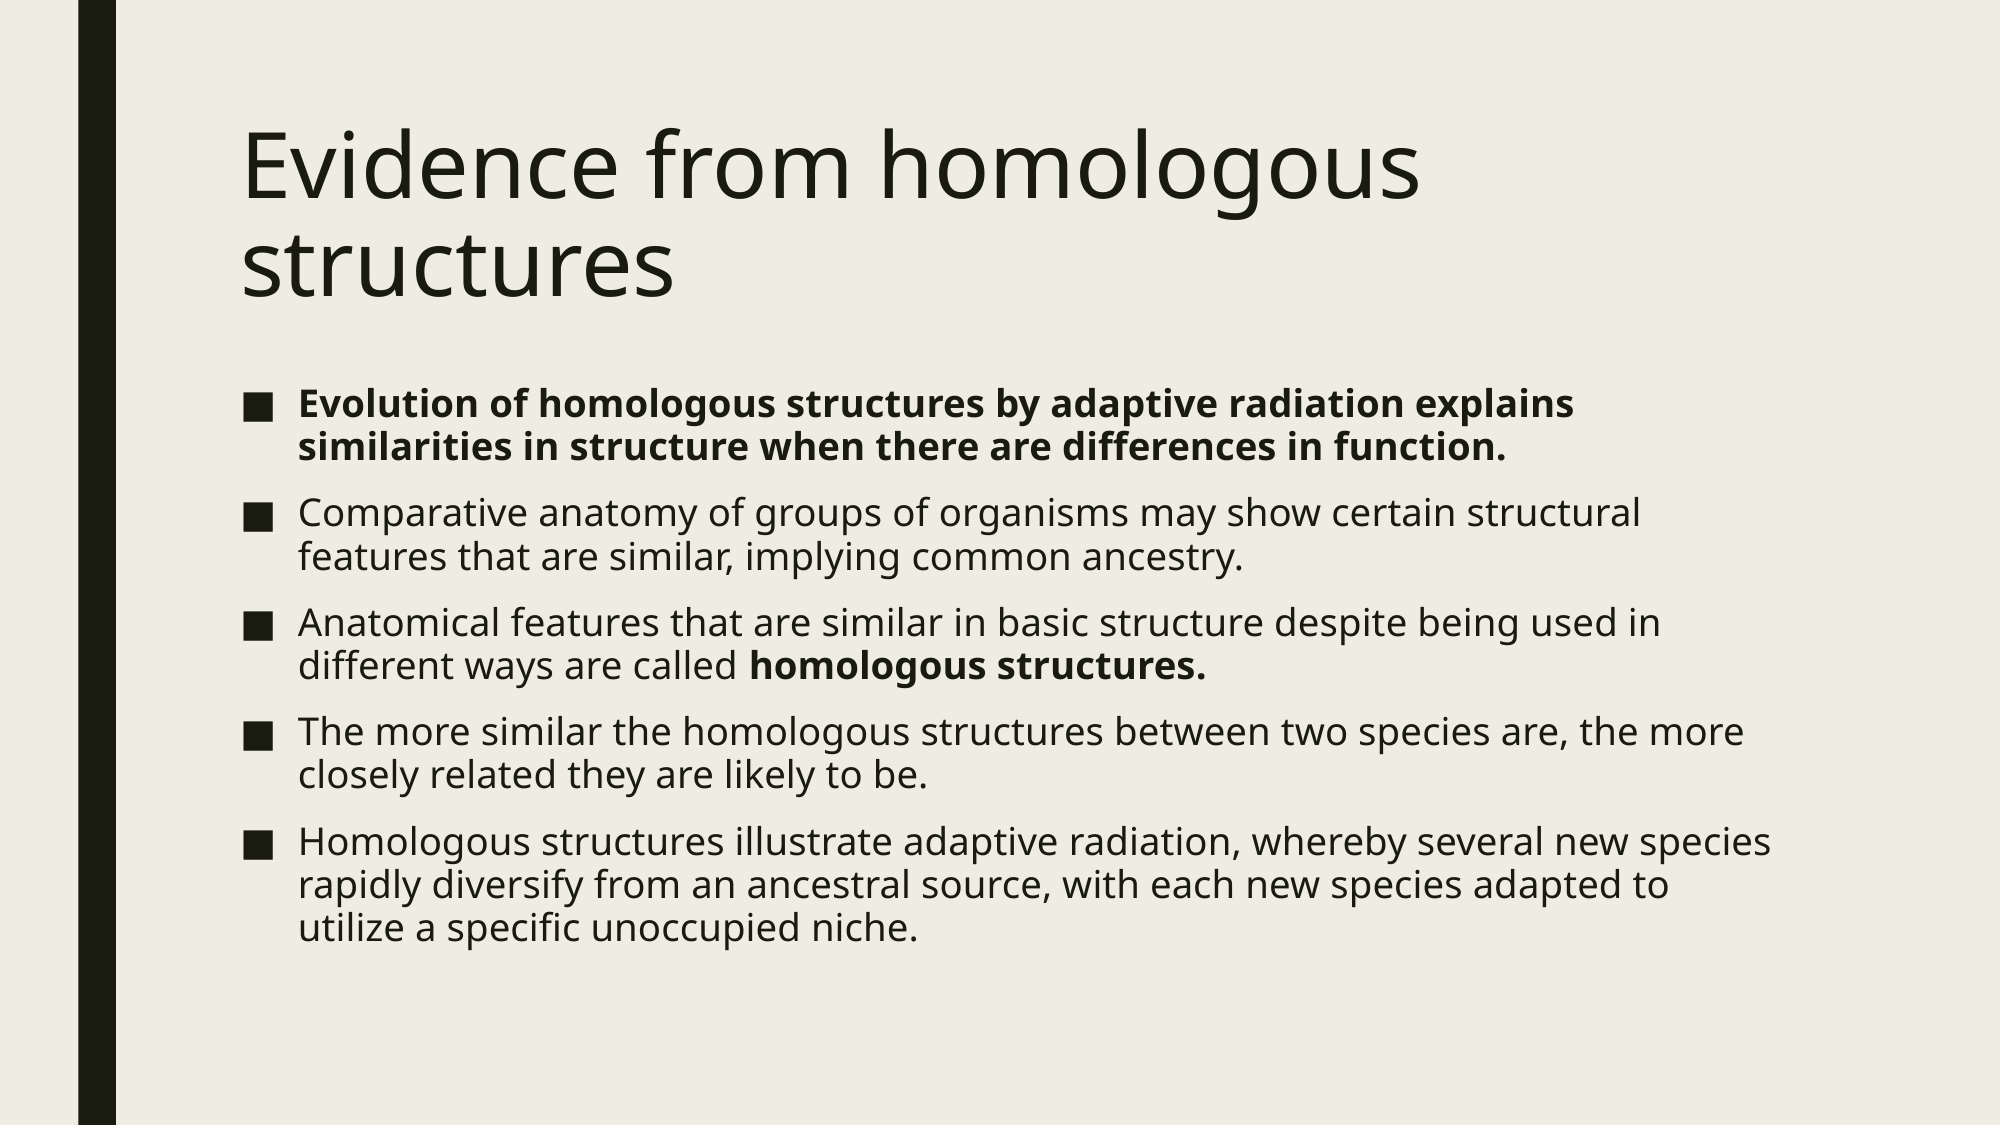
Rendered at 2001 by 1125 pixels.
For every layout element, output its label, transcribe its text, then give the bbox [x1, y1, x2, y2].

title Evidence from homologous structures [225, 112, 1800, 357]
list Evolution of homologous structures by adaptive radiation explains similarities in structure when there are differences in function. Comparative anatomy of groups of organisms may show certain structural features that are similar, implying common ancestry. Anatomical features that are similar in basic structure despite being used in different ways are called homologous structures. The more similar the homologous structures between two species are, the more closely related they are likely to be. Homologous structures illustrate adaptive radiation, whereby several new species rapidly diversify from an ancestral source, with each new species adapted to utilize a specific unoccupied niche. [225, 375, 1800, 963]
